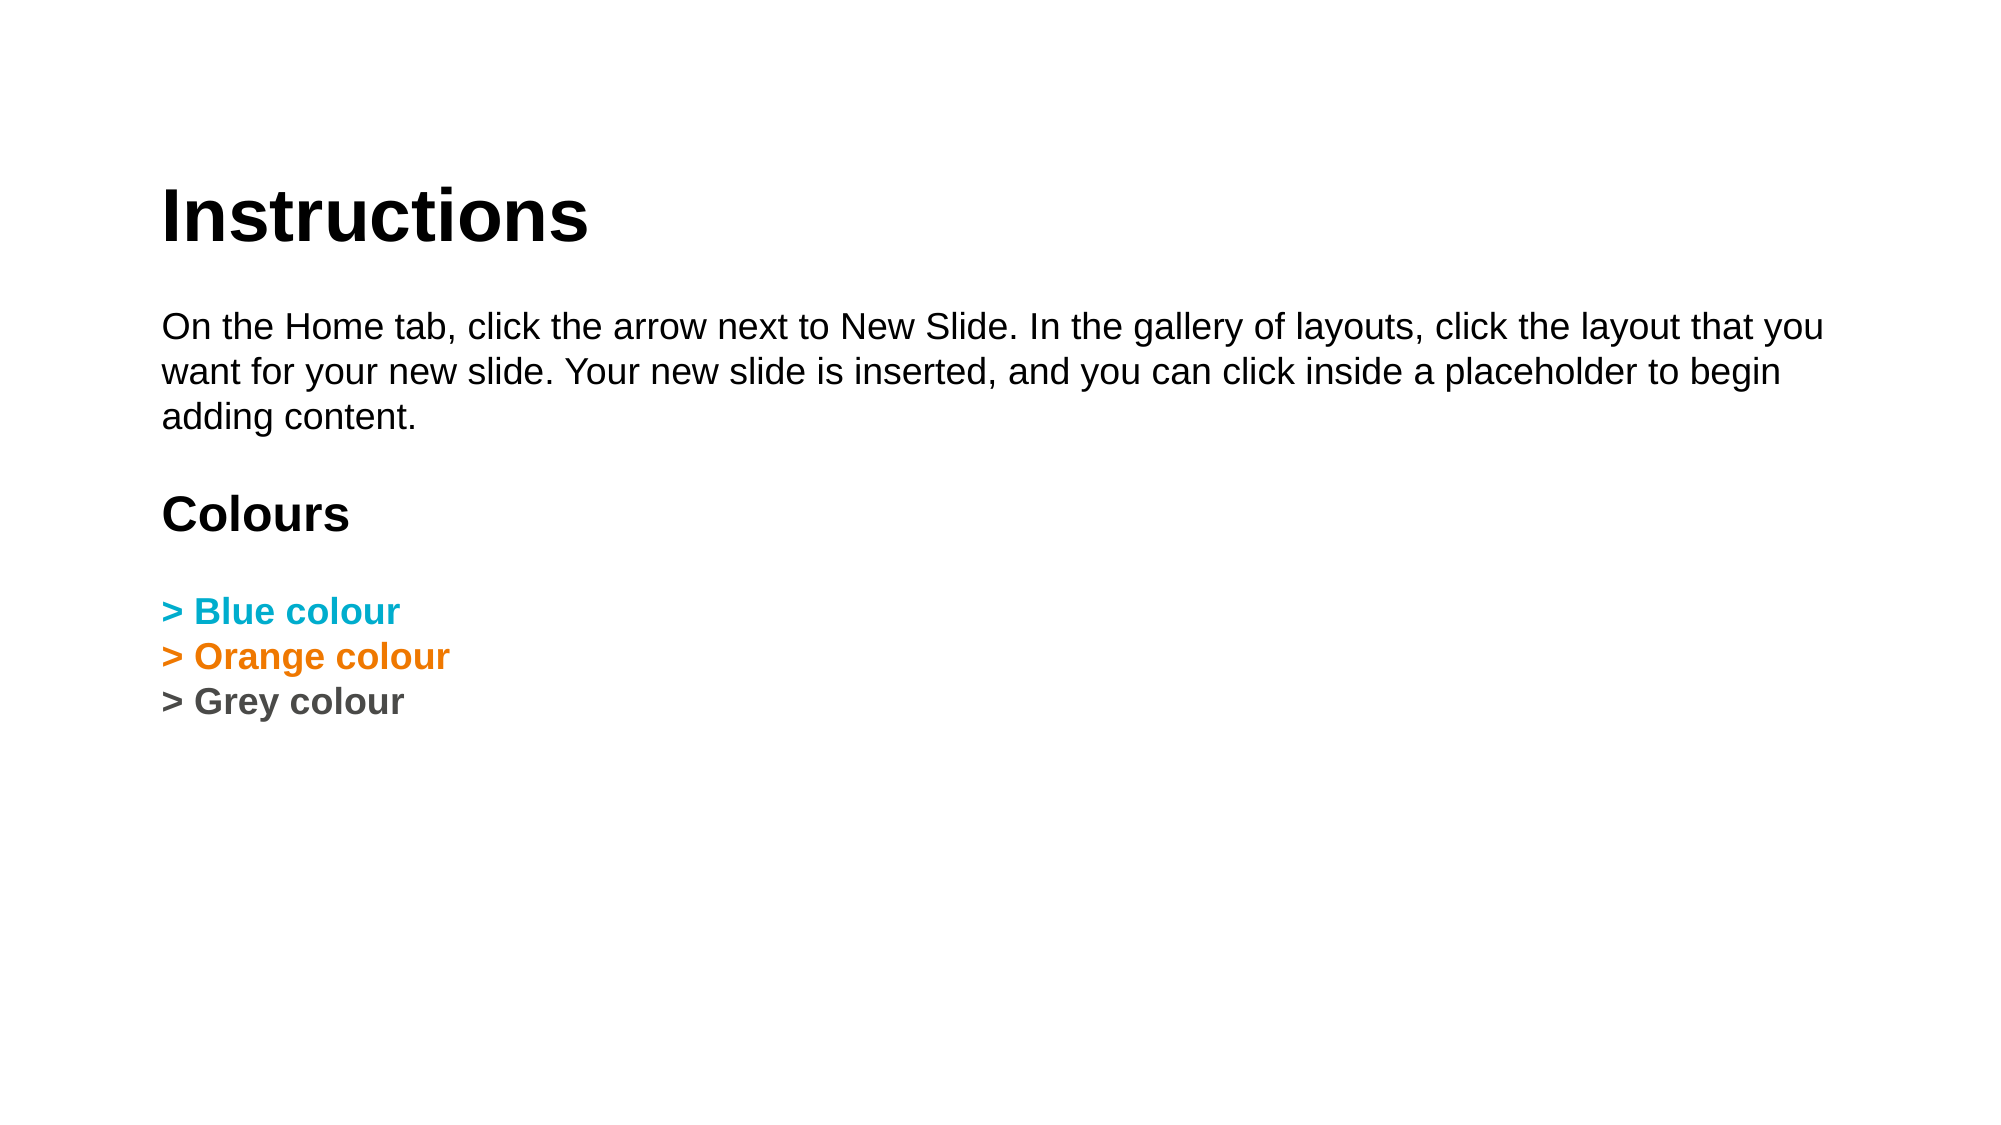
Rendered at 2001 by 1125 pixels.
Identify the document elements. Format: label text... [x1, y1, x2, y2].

text_box Instructions On the Home tab, click the arrow next to New Slide. In the gallery of layouts, click the layout that you want for your new slide. Your new slide is inserted, and you can click inside a placeholder to begin adding content. Colours > Blue colour > Orange colour > Grey colour [146, 159, 1900, 730]
